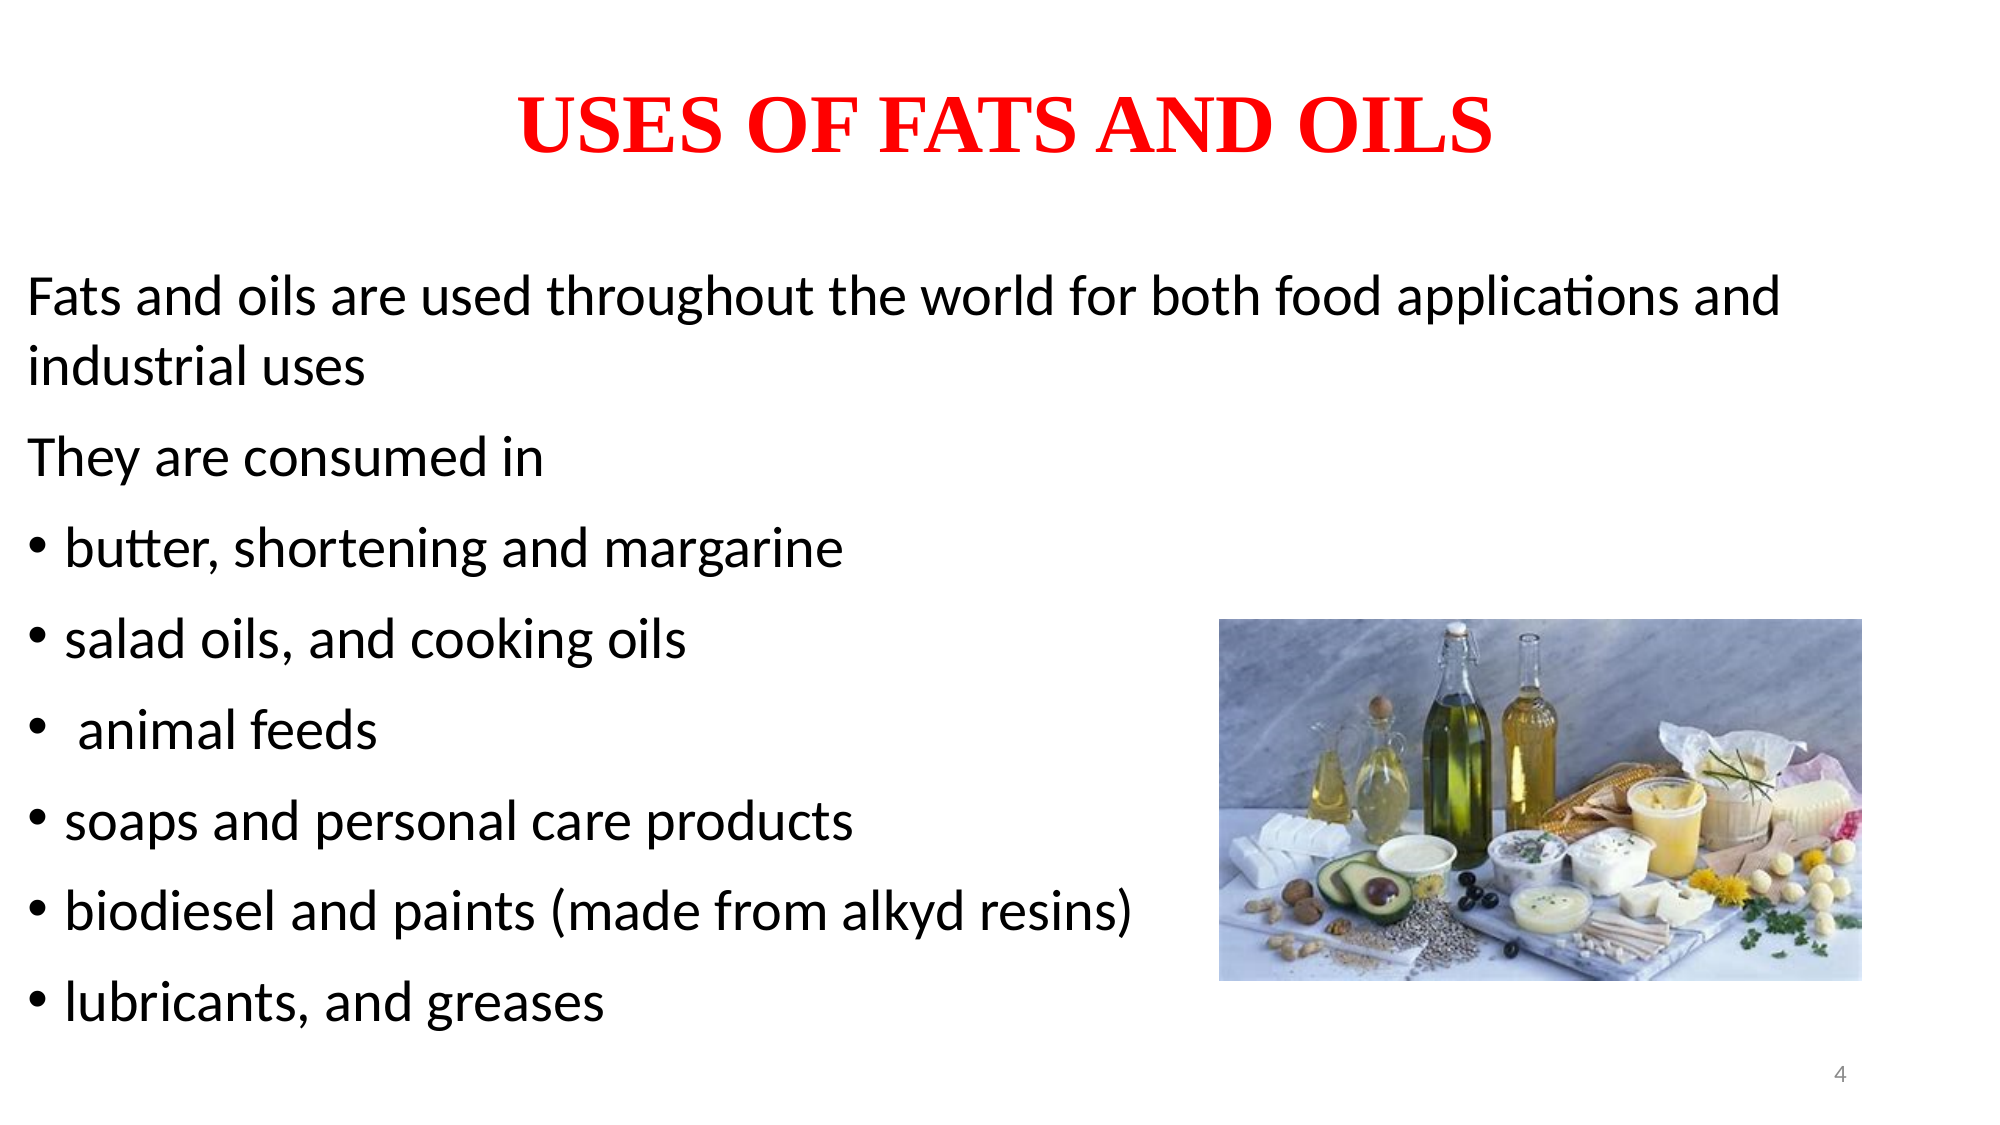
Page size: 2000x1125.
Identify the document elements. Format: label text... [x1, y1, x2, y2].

list Fats and oils are used throughout the world for both food applications and industrial uses They are consumed in butter, shortening and margarine salad oils, and cooking oils animal feeds soaps and personal care products biodiesel and paints (made from alkyd resins) lubricants, and greases [12, 249, 2000, 1125]
slide_number 4 [1412, 1042, 1862, 1103]
picture [1219, 619, 1862, 981]
title USES OF FATS AND OILS [12, 0, 2000, 188]
